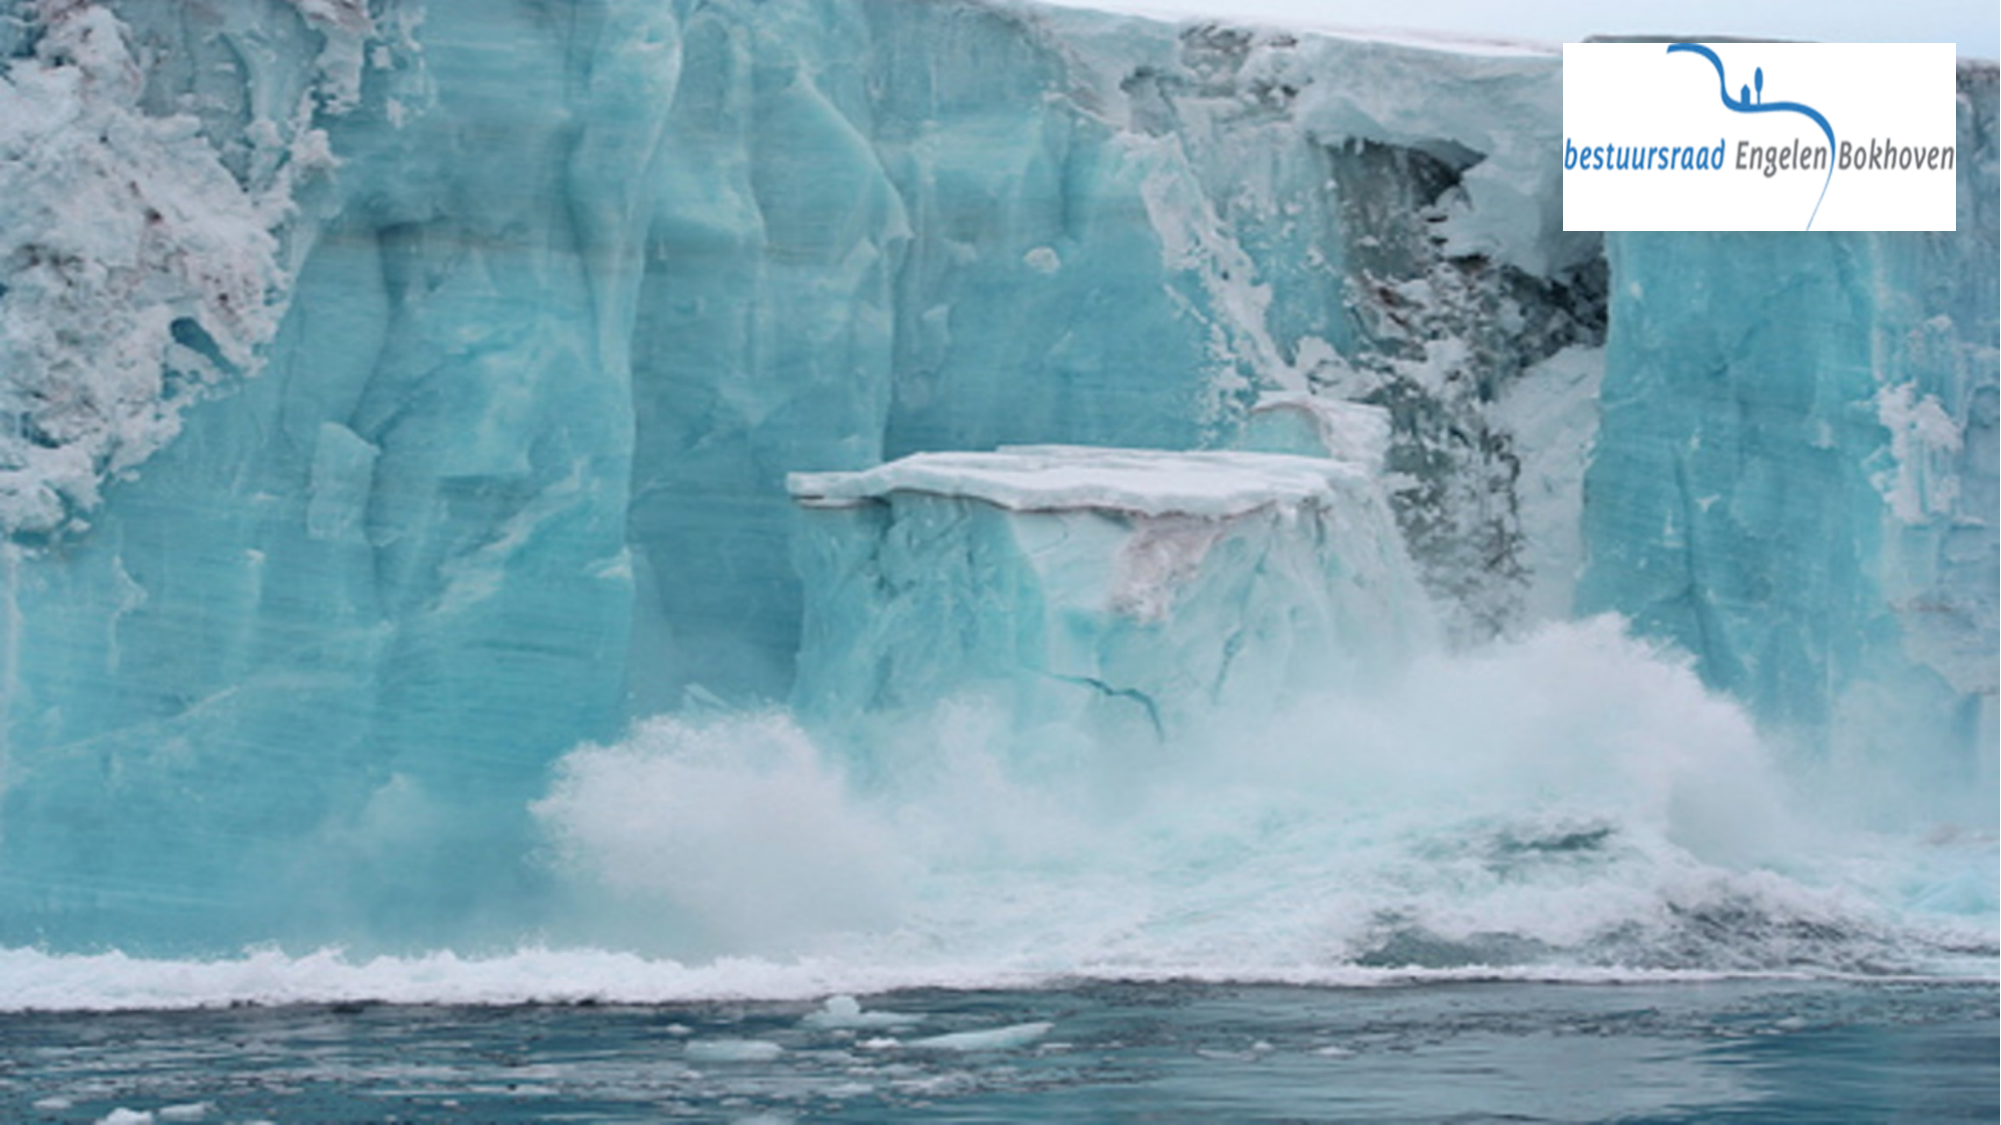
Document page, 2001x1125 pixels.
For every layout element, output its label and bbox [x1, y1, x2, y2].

list [0, 0, 2000, 1125]
picture [1563, 43, 1956, 231]
